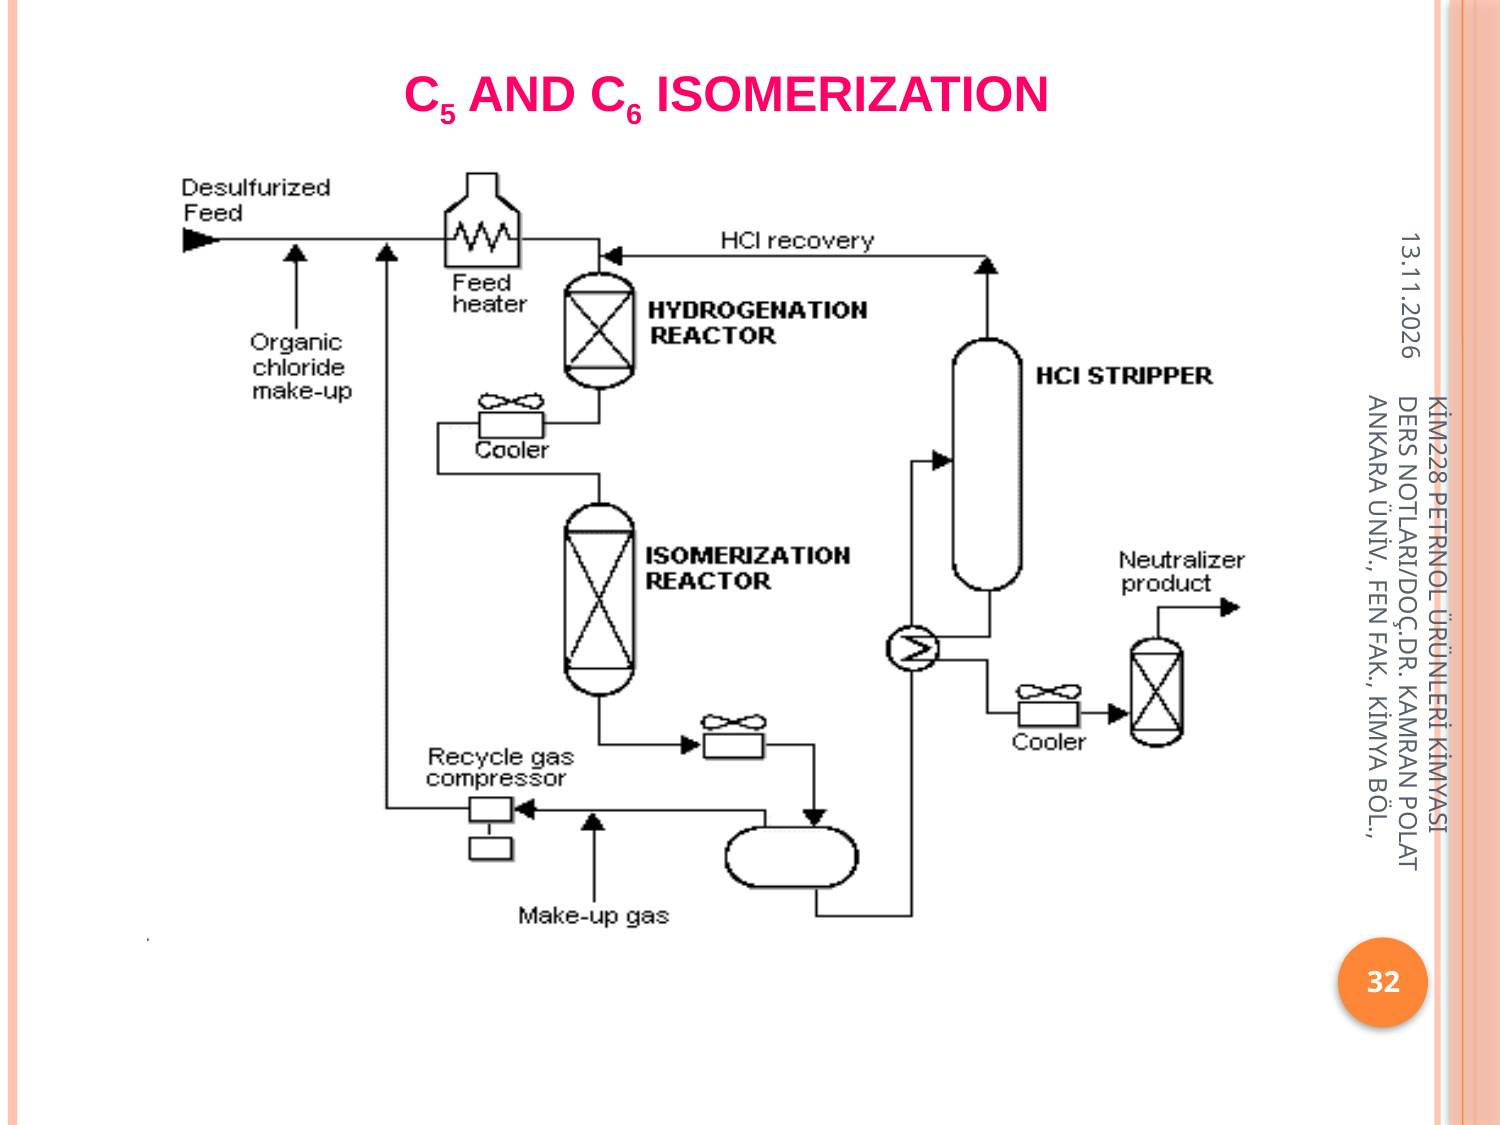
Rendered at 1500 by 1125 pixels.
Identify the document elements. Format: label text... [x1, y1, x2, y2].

footer KİM228 PETRNOL ÜRÜNLERİ KİMYASI DERS NOTLARI/DOÇ.DR. KAMRAN POLAT ANKARA ÜNİV., FEN FAK., KİMYA BÖL., [1379, 380, 1440, 906]
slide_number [1378, 43, 1442, 374]
text_box C5 AND C6 ISOMERIZATION [388, 54, 1065, 134]
slide_number 32 [1333, 940, 1434, 1027]
picture [146, 136, 1271, 941]
